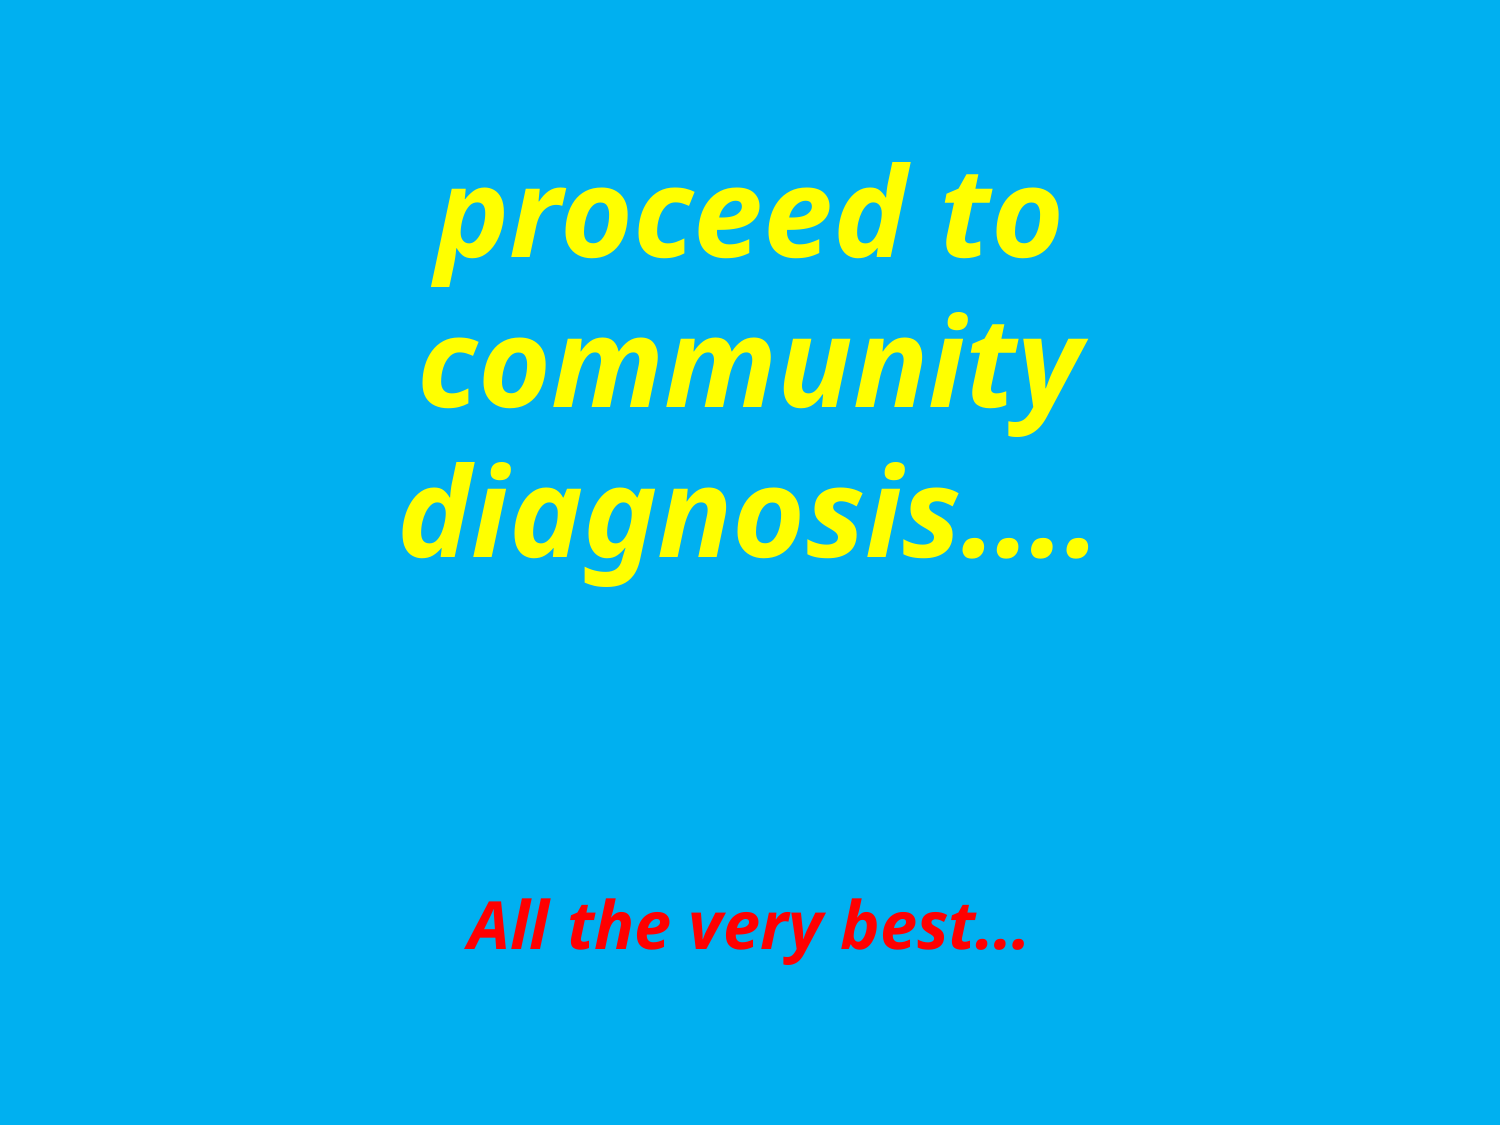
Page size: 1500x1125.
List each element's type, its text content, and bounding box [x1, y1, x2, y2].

title proceed to community diagnosis…. All the very best… [75, 45, 1425, 1050]
